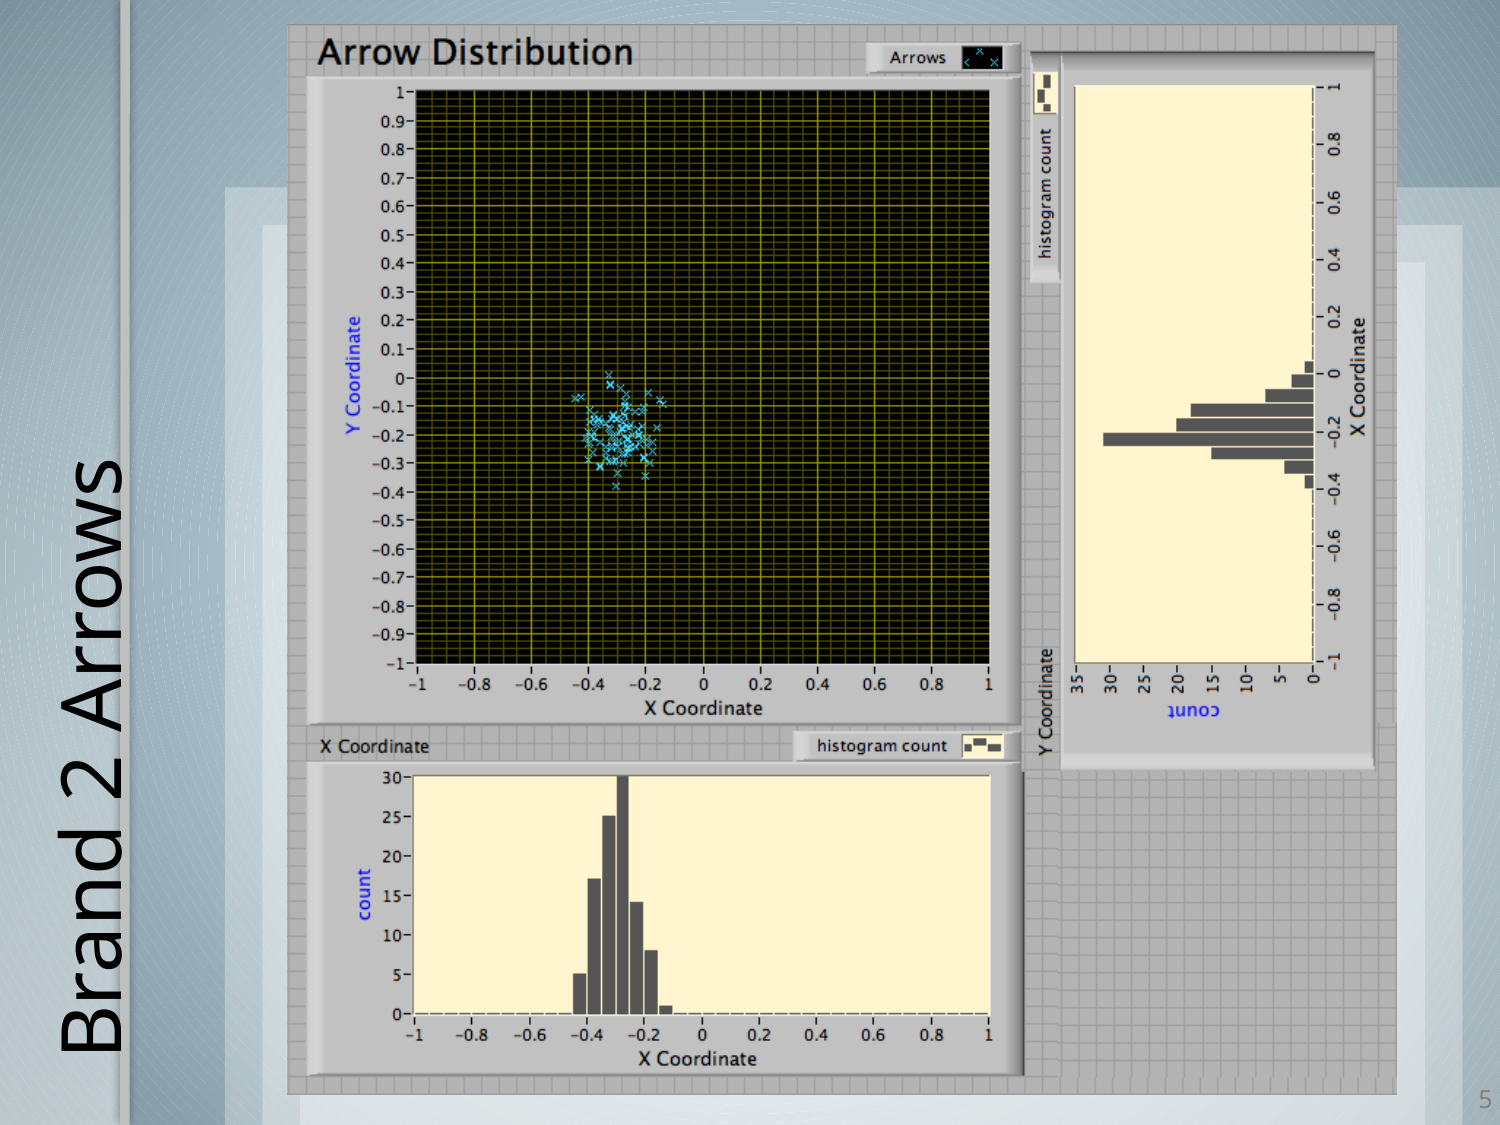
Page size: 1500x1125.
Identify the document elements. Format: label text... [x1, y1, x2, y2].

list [286, 23, 1398, 1096]
title Brand 2 Arrows [6, 50, 146, 1075]
slide_number 5 [1440, 1078, 1500, 1124]
